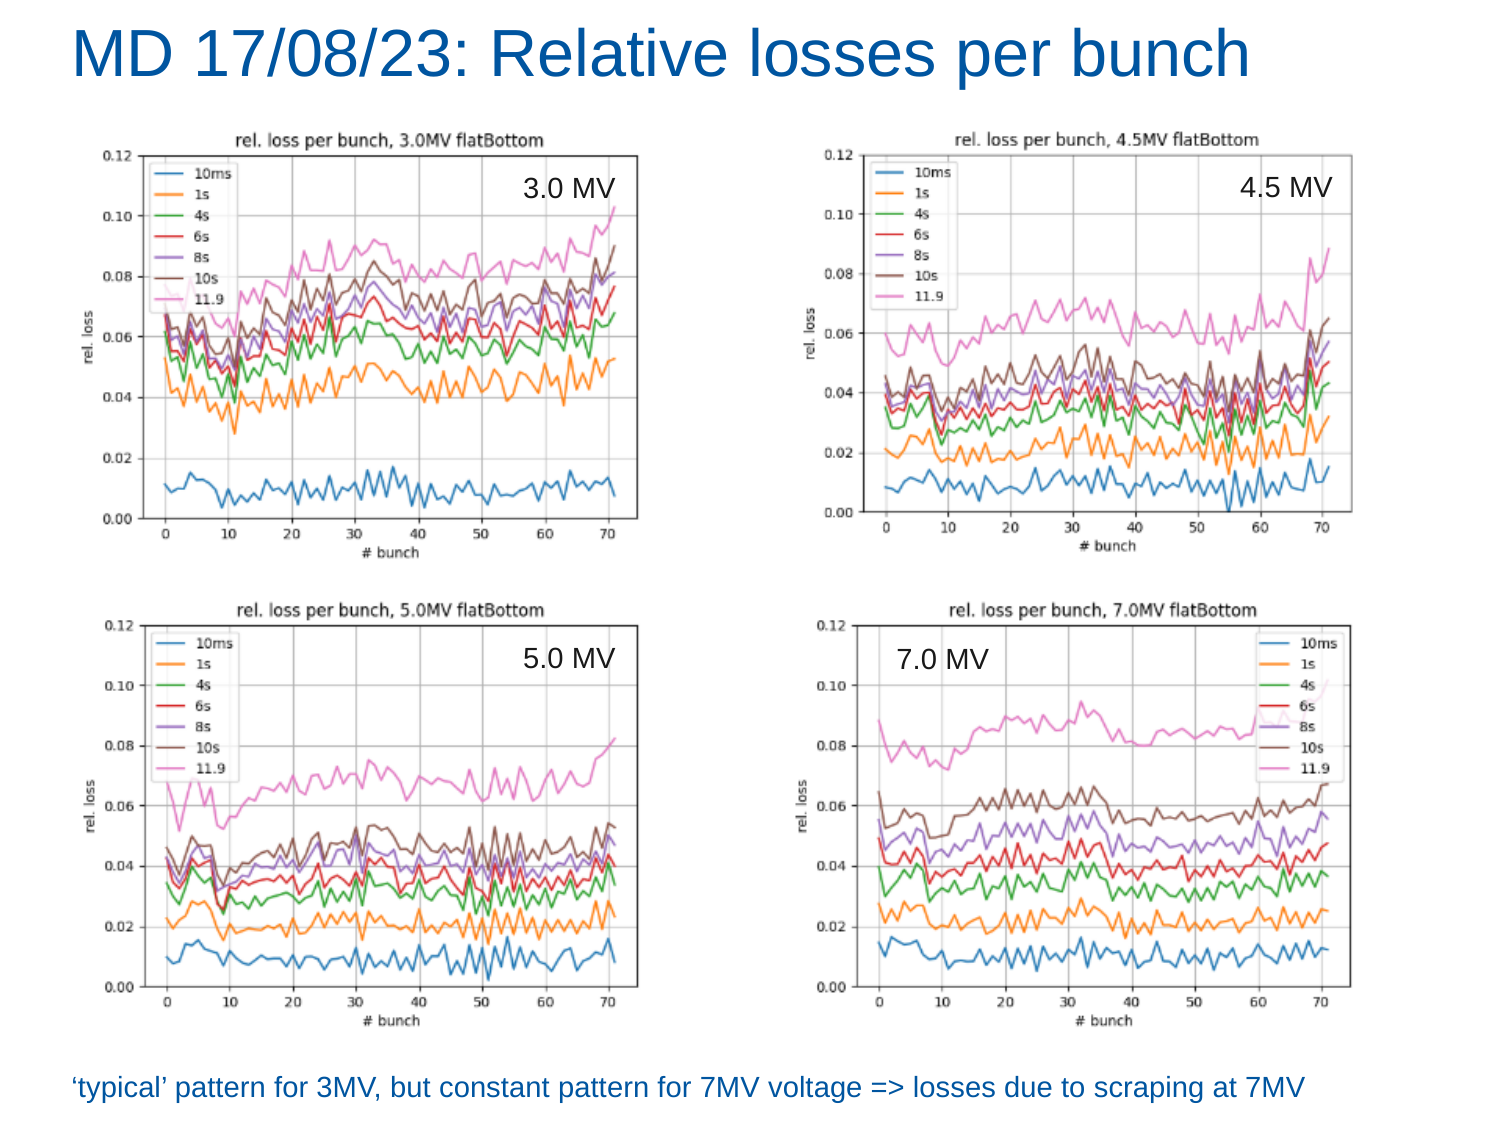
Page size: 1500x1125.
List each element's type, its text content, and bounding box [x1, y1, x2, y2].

picture [64, 568, 701, 1039]
picture [777, 568, 1414, 1039]
text_box MD 17/08/23: Relative losses per bunch [63, 0, 1414, 100]
picture [63, 99, 702, 560]
list ‘typical’ pattern for 3MV, but constant pattern for 7MV voltage => losses due to scraping at 7MV [63, 1035, 1414, 1104]
picture [784, 98, 1414, 560]
